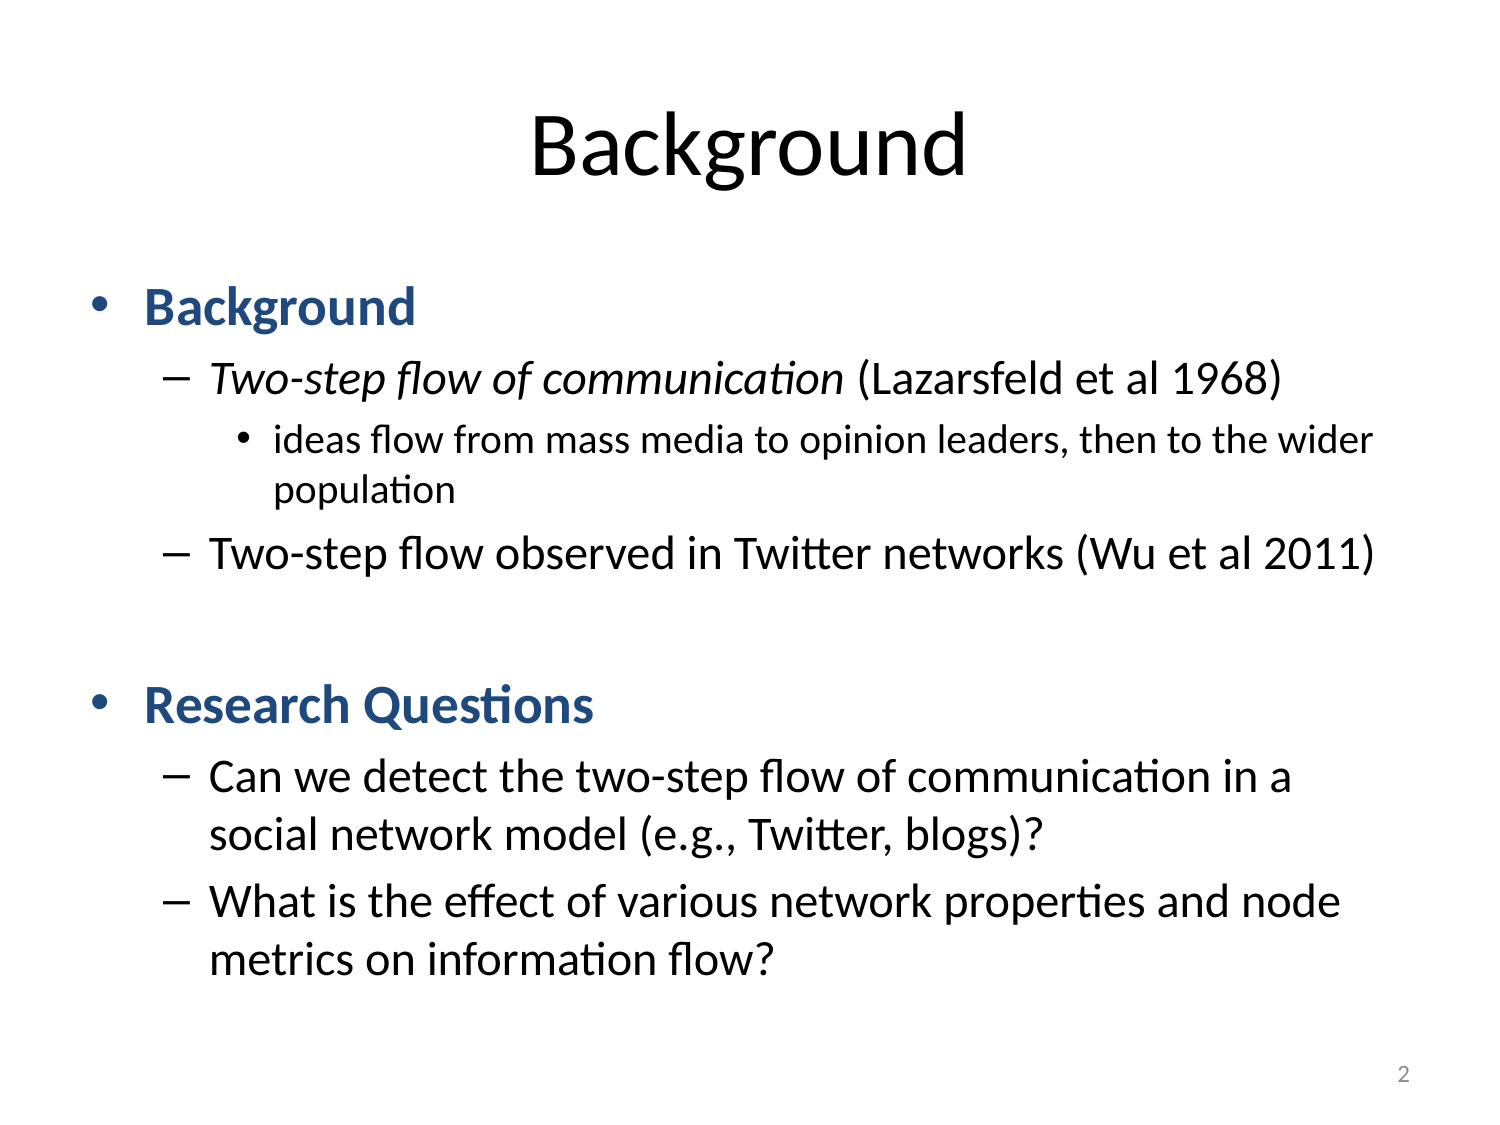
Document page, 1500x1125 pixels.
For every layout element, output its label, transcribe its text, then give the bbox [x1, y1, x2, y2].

list Background Two-step flow of communication (Lazarsfeld et al 1968) ideas flow from mass media to opinion leaders, then to the wider population Two-step flow observed in Twitter networks (Wu et al 2011) Research Questions Can we detect the two-step flow of communication in a social network model (e.g., Twitter, blogs)? What is the effect of various network properties and node metrics on information flow? [75, 262, 1425, 1005]
slide_number 2 [1074, 1042, 1425, 1103]
title Background [75, 45, 1425, 233]
